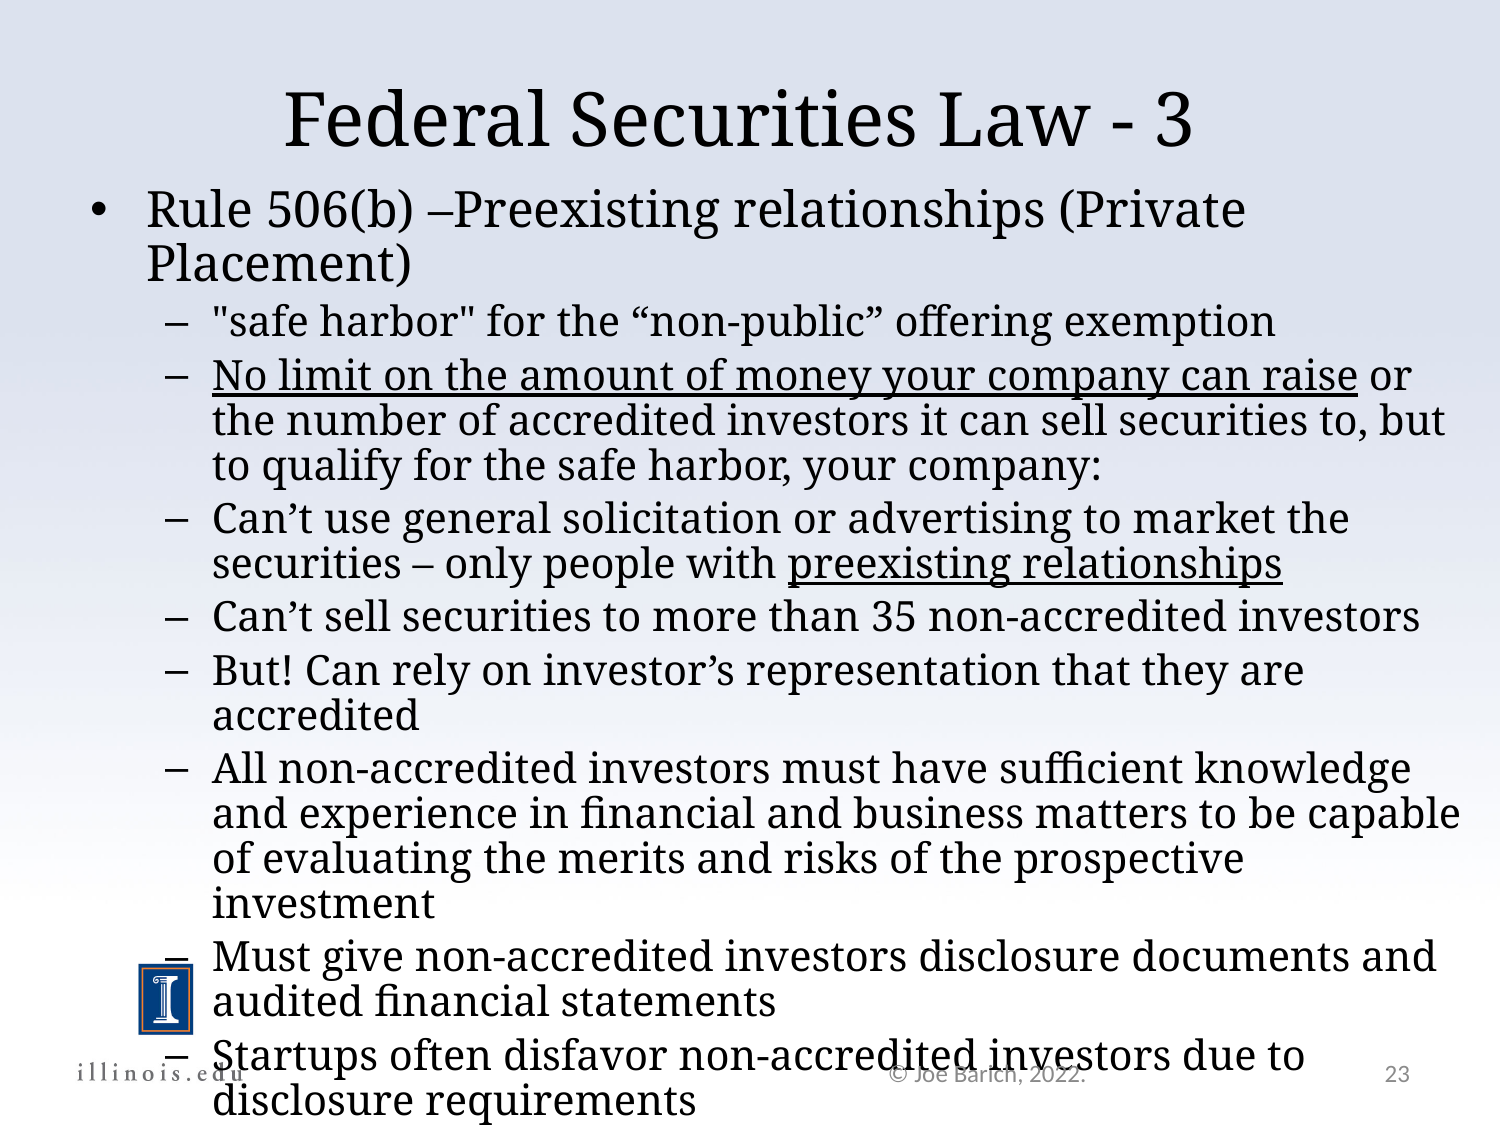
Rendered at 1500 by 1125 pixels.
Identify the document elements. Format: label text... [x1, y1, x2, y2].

picture [0, 0, 1500, 1125]
title Federal Securities Law - 3 [75, 45, 1425, 177]
footer © Joe Barich, 2022. [750, 1042, 1225, 1103]
slide_number 23 [1250, 1042, 1425, 1103]
list Rule 506(b) –Preexisting relationships (Private Placement) "safe harbor" for the “non-public” offering exemption No limit on the amount of money your company can raise or the number of accredited investors it can sell securities to, but to qualify for the safe harbor, your company: Can’t use general solicitation or advertising to market the securities – only people with preexisting relationships Can’t sell securities to more than 35 non-accredited investors But! Can rely on investor’s representation that they are accredited All non-accredited investors must have sufficient knowledge and experience in financial and business matters to be capable of evaluating the merits and risks of the prospective investment Must give non-accredited investors disclosure documents and audited financial statements Startups often disfavor non-accredited investors due to disclosure requirements [75, 177, 1495, 1028]
